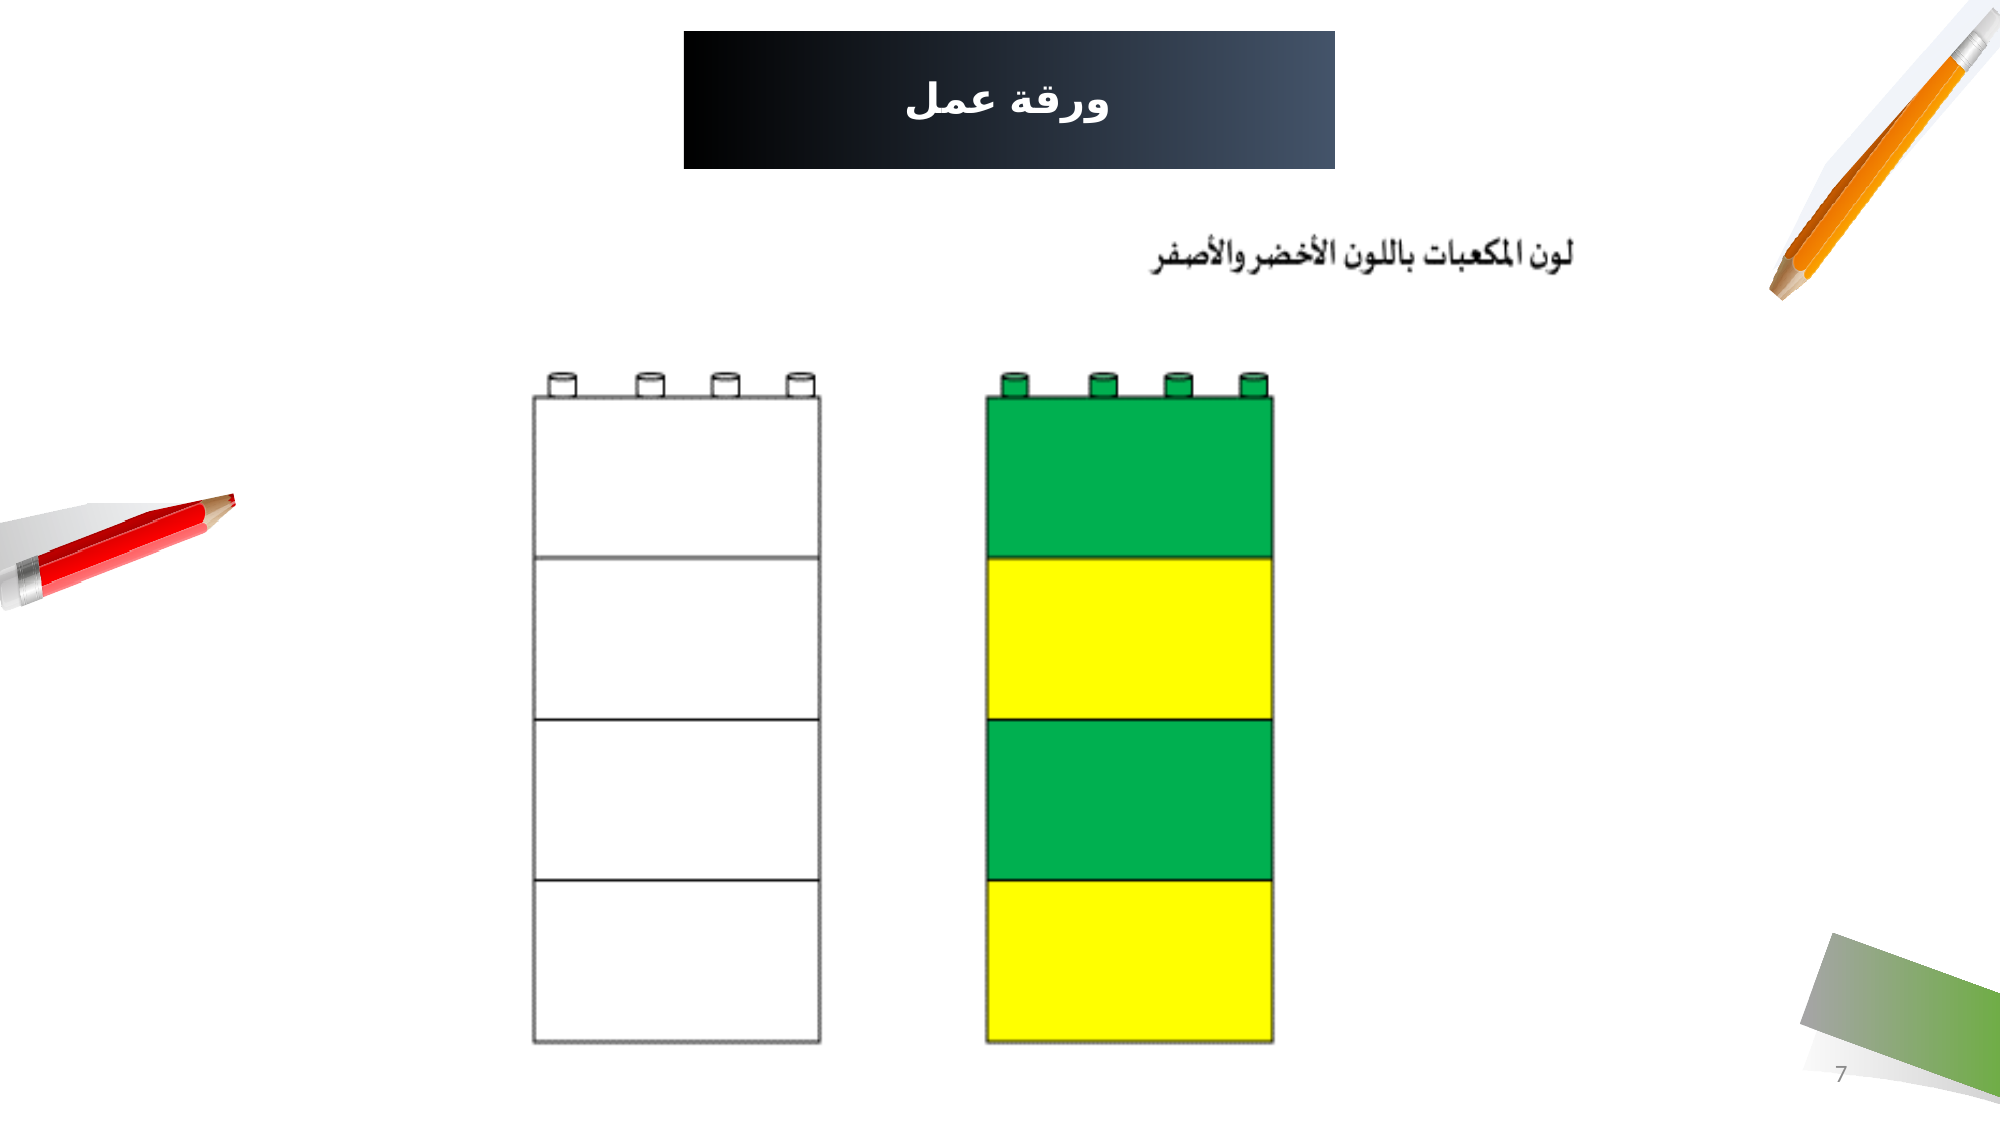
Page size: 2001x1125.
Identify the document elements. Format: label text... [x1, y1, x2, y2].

picture [1755, 0, 2000, 322]
picture [0, 493, 248, 613]
title ورقة عمل [683, 31, 1335, 169]
slide_number 7 [1636, 1042, 1863, 1103]
picture [262, 200, 1636, 1103]
